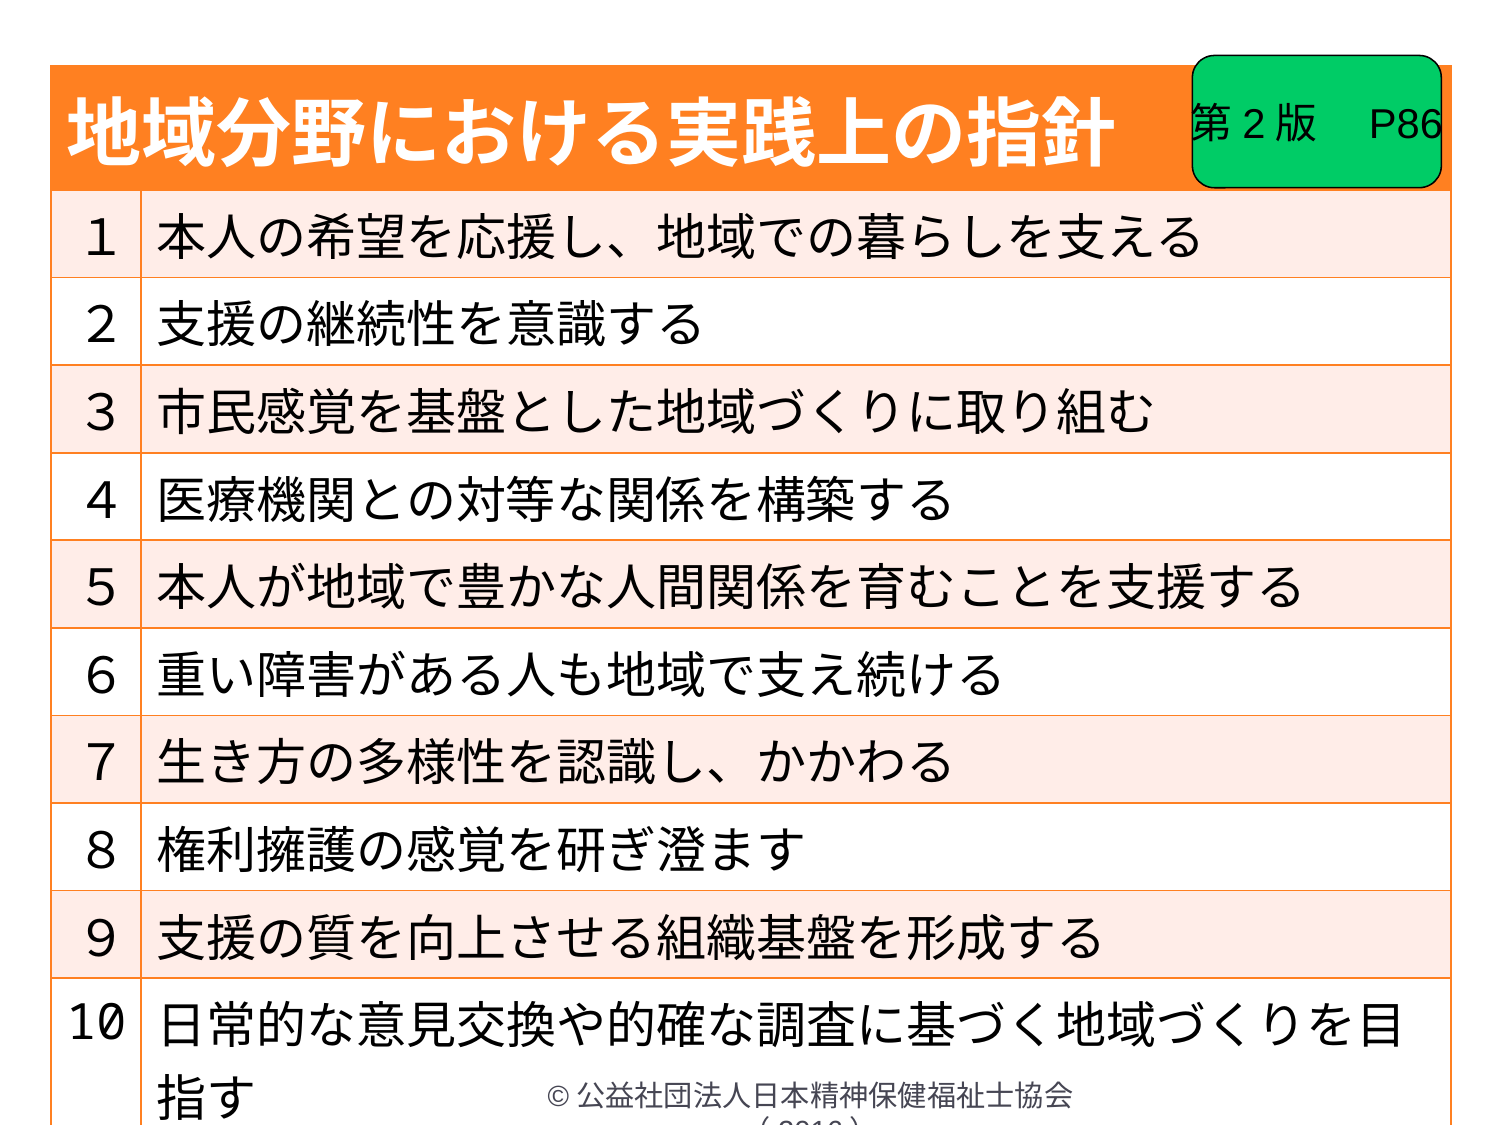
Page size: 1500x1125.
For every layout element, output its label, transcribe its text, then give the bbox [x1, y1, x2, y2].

text_box 第2版 P86 [1192, 55, 1442, 188]
table_cell 支援の質を向上させる組織基盤を形成する [142, 891, 1450, 977]
table_cell 市民感覚を基盤とした地域づくりに取り組む [142, 366, 1450, 452]
table_cell 日常的な意見交換や的確な調査に基づく地域づくりを目指す [142, 979, 1450, 1125]
table_cell 権利擁護の感覚を研ぎ澄ます [142, 804, 1450, 890]
footer ©公益社団法人日本精神保健福祉士協会（2016） [475, 1069, 1146, 1125]
table_cell ６ [52, 629, 140, 715]
table_cell ４ [52, 454, 140, 539]
table_cell ３ [52, 366, 140, 452]
table_cell ９ [52, 891, 140, 977]
table_cell ２ [52, 278, 140, 364]
table_cell ７ [52, 716, 140, 802]
table_cell 医療機関との対等な関係を構築する [142, 454, 1450, 539]
table_cell ８ [52, 804, 140, 890]
table_header 地域分野における実践上の指針 [52, 67, 1450, 189]
table_cell 生き方の多様性を認識し、かかわる [142, 716, 1450, 802]
table_cell ５ [52, 541, 140, 627]
table_cell 支援の継続性を意識する [142, 278, 1450, 364]
table_cell 10 [52, 979, 140, 1125]
table_cell 本人が地域で豊かな人間関係を育むことを支援する [142, 541, 1450, 627]
table_cell 本人の希望を応援し、地域での暮らしを支える [142, 191, 1450, 277]
table_cell 重い障害がある人も地域で支え続ける [142, 629, 1450, 715]
table_cell １ [52, 191, 140, 277]
